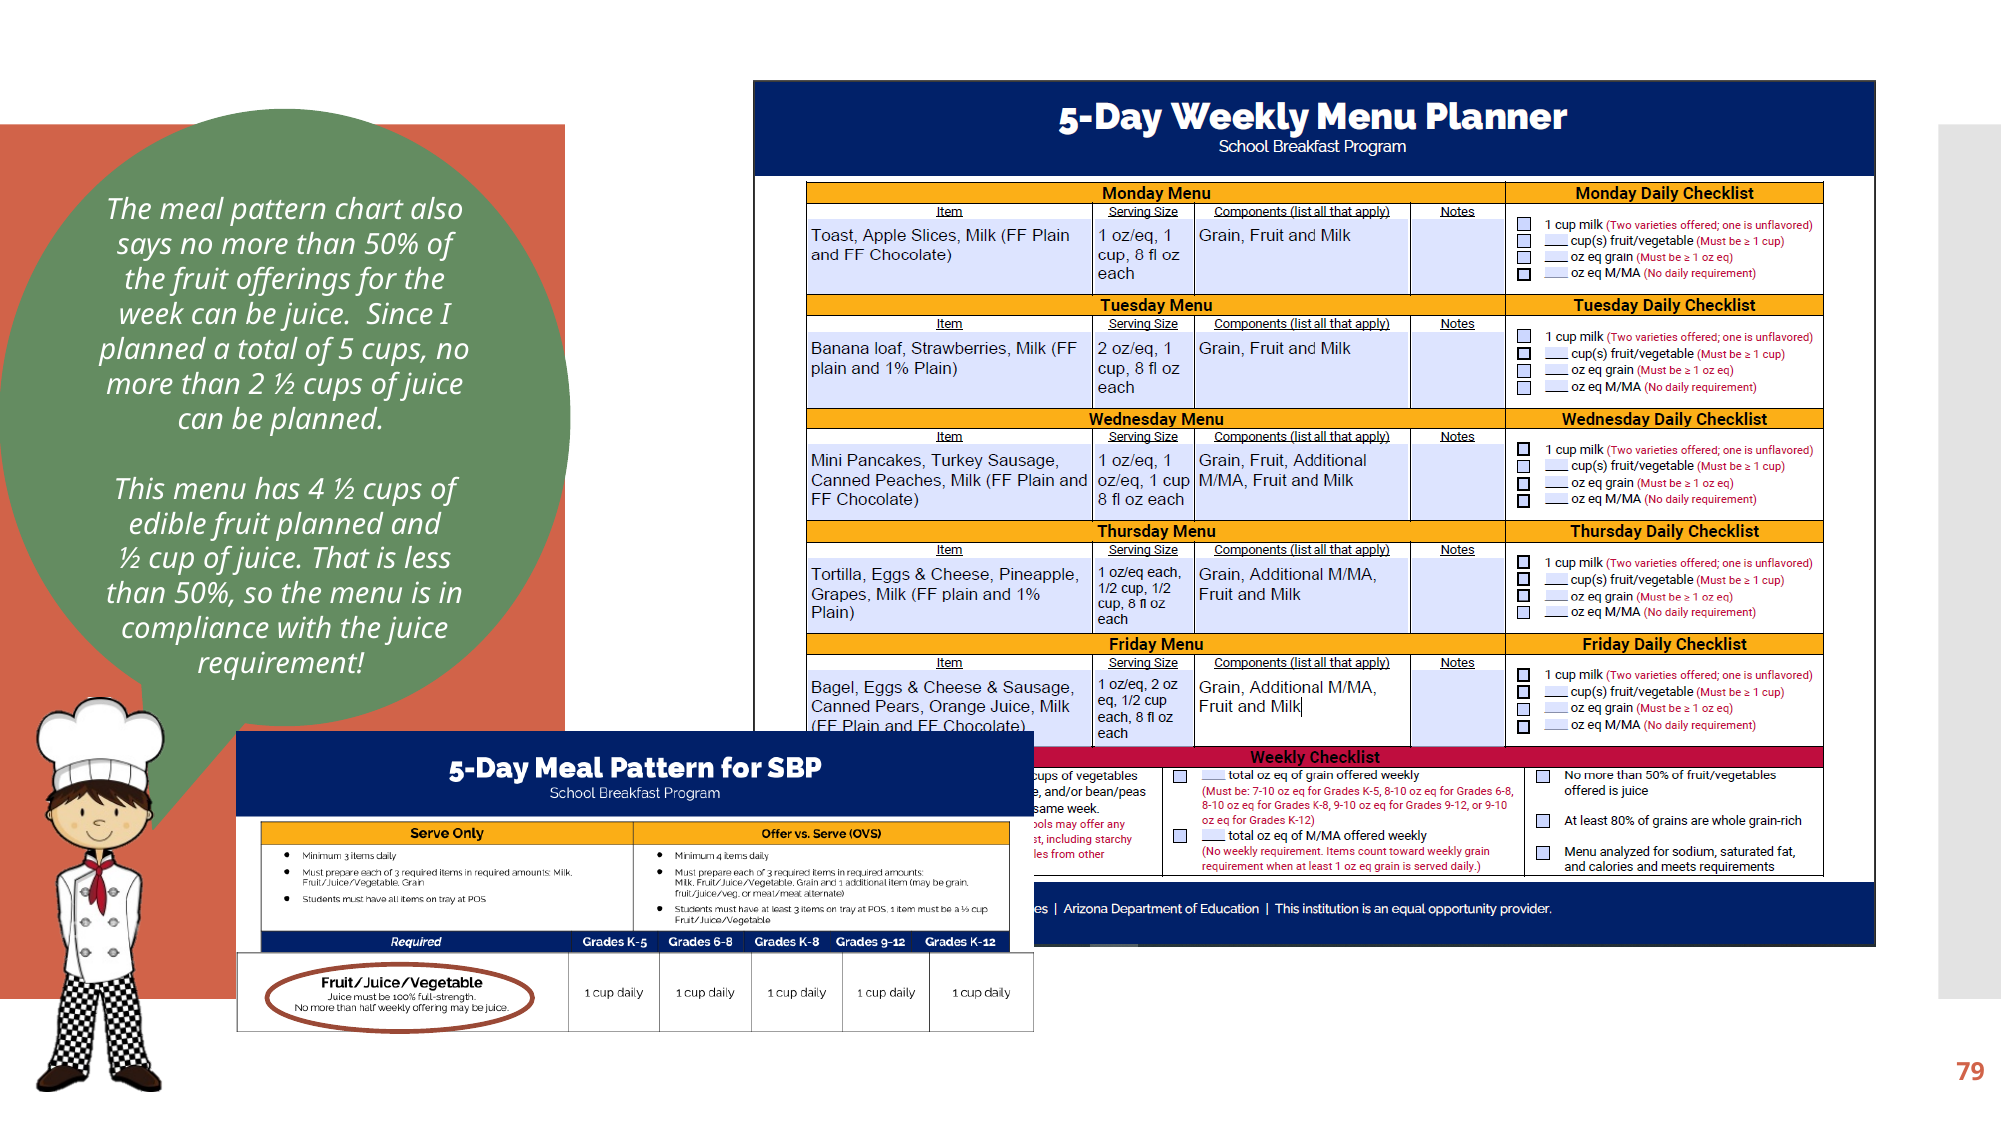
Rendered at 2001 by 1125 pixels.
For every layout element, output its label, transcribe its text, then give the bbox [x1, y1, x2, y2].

picture [0, 80, 1876, 1092]
slide_number 79 [1748, 1042, 2000, 1102]
text_box The meal pattern chart also says no more than 50% of the fruit offerings for the week can be juice. Since I planned a total of 5 cups, no more than 2 ½ cups of juice can be planned. This menu has 4 ½ cups of edible fruit planned and ½ cup of juice. That is less than 50%, so the menu is in compliance with the juice requirement! [0, 108, 571, 727]
